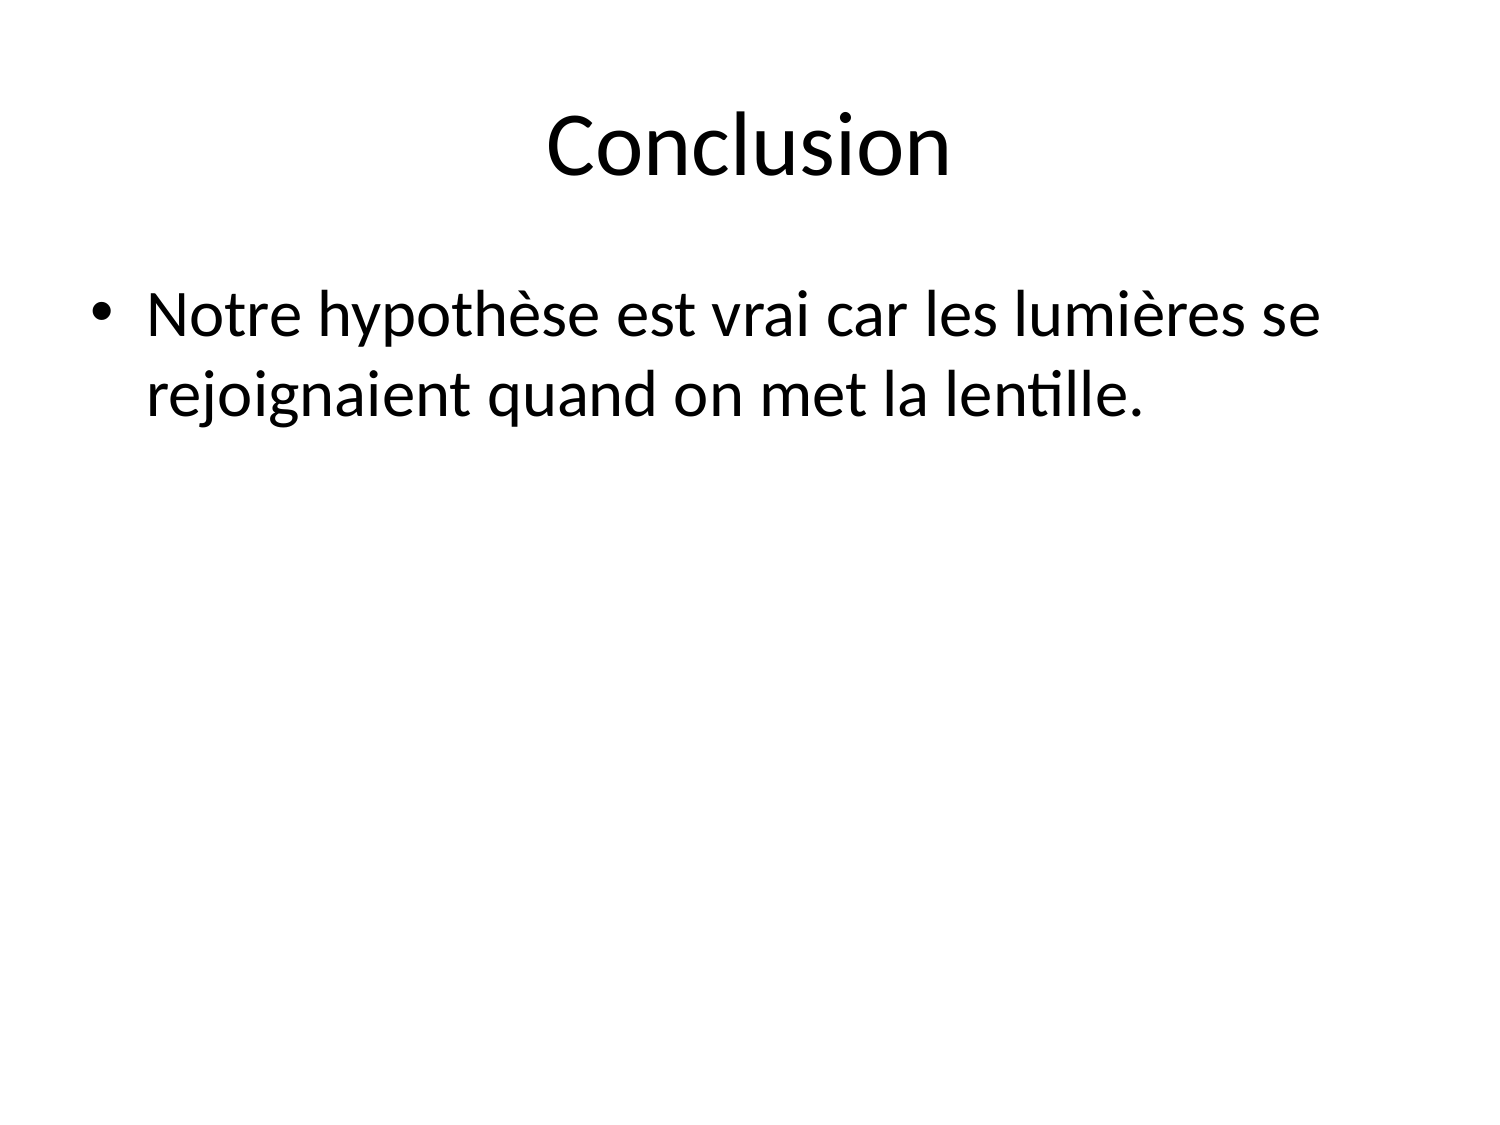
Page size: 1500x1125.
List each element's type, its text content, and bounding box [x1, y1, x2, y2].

list Notre hypothèse est vrai car les lumières se rejoignaient quand on met la lentille. [75, 262, 1425, 1005]
title Conclusion [75, 45, 1425, 233]
